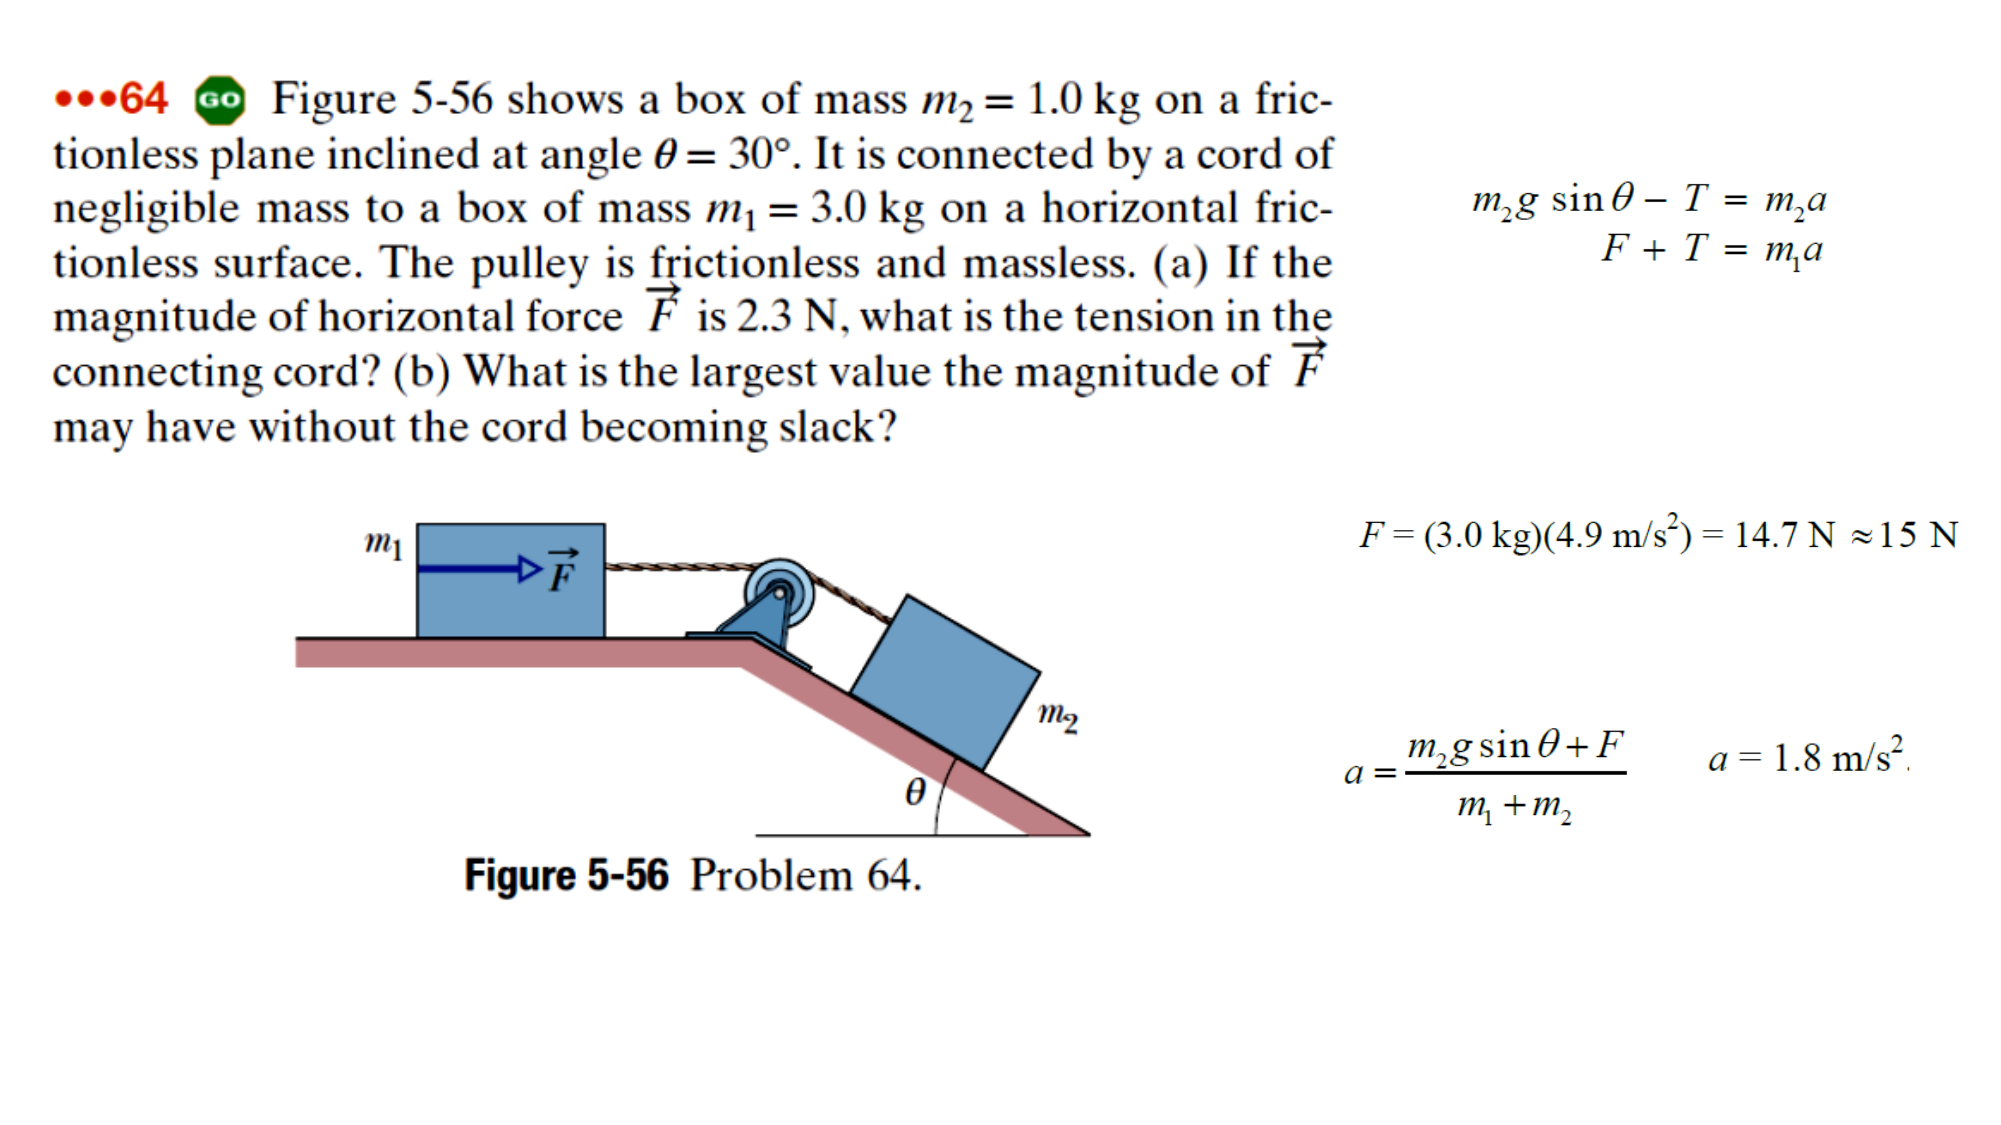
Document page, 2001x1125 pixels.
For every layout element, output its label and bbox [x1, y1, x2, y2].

picture [35, 64, 1961, 919]
picture [1466, 174, 1842, 289]
picture [1701, 728, 1910, 782]
